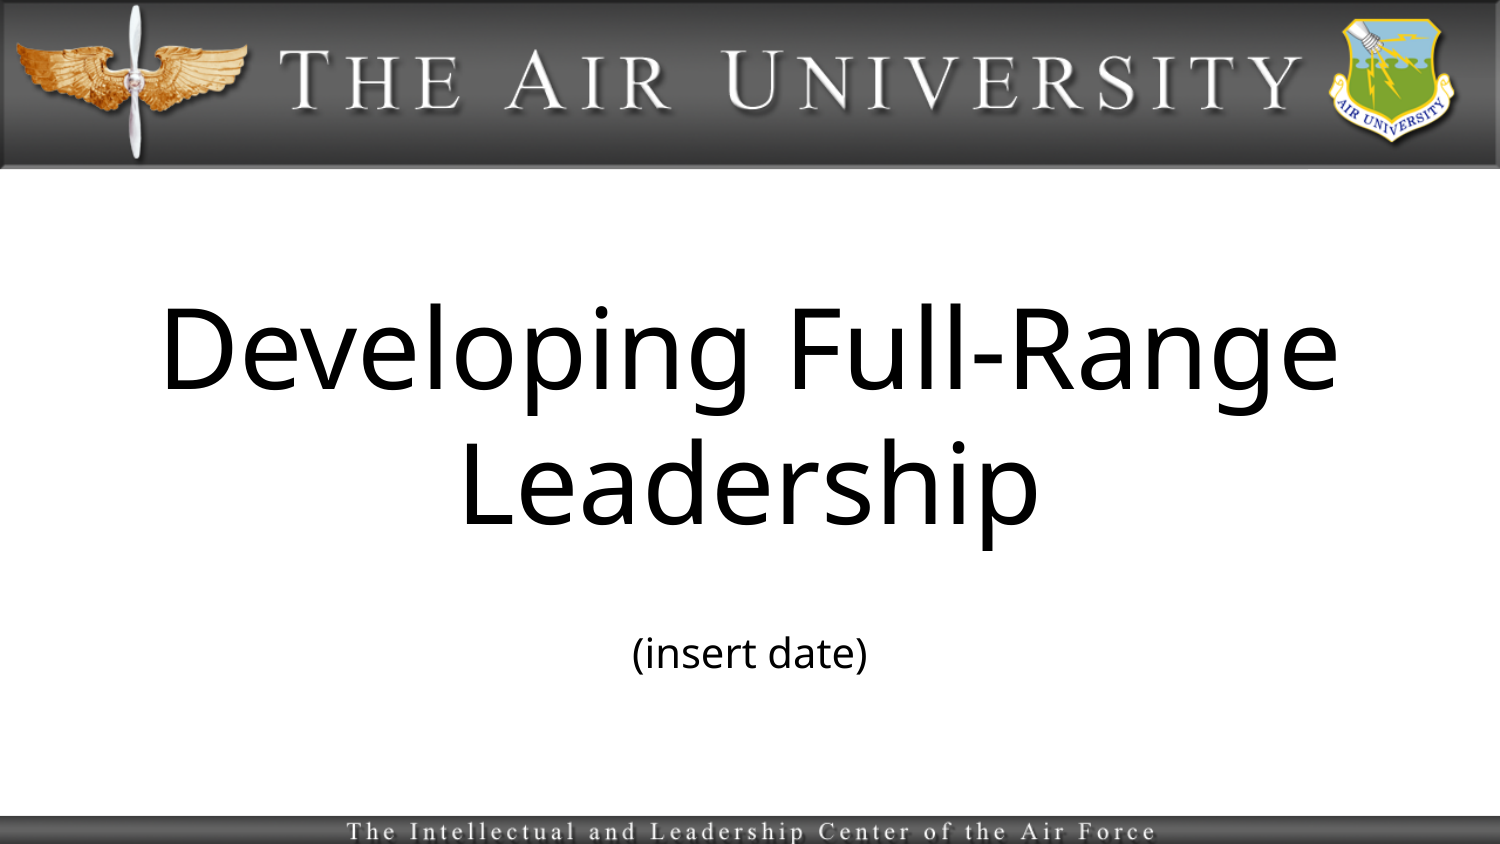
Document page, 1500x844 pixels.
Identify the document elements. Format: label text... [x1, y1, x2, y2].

picture [0, 482, 1500, 844]
title Developing Full-Range Leadership [0, 342, 1500, 482]
subtitle (insert date) [332, 604, 1168, 699]
picture [0, 0, 1500, 342]
